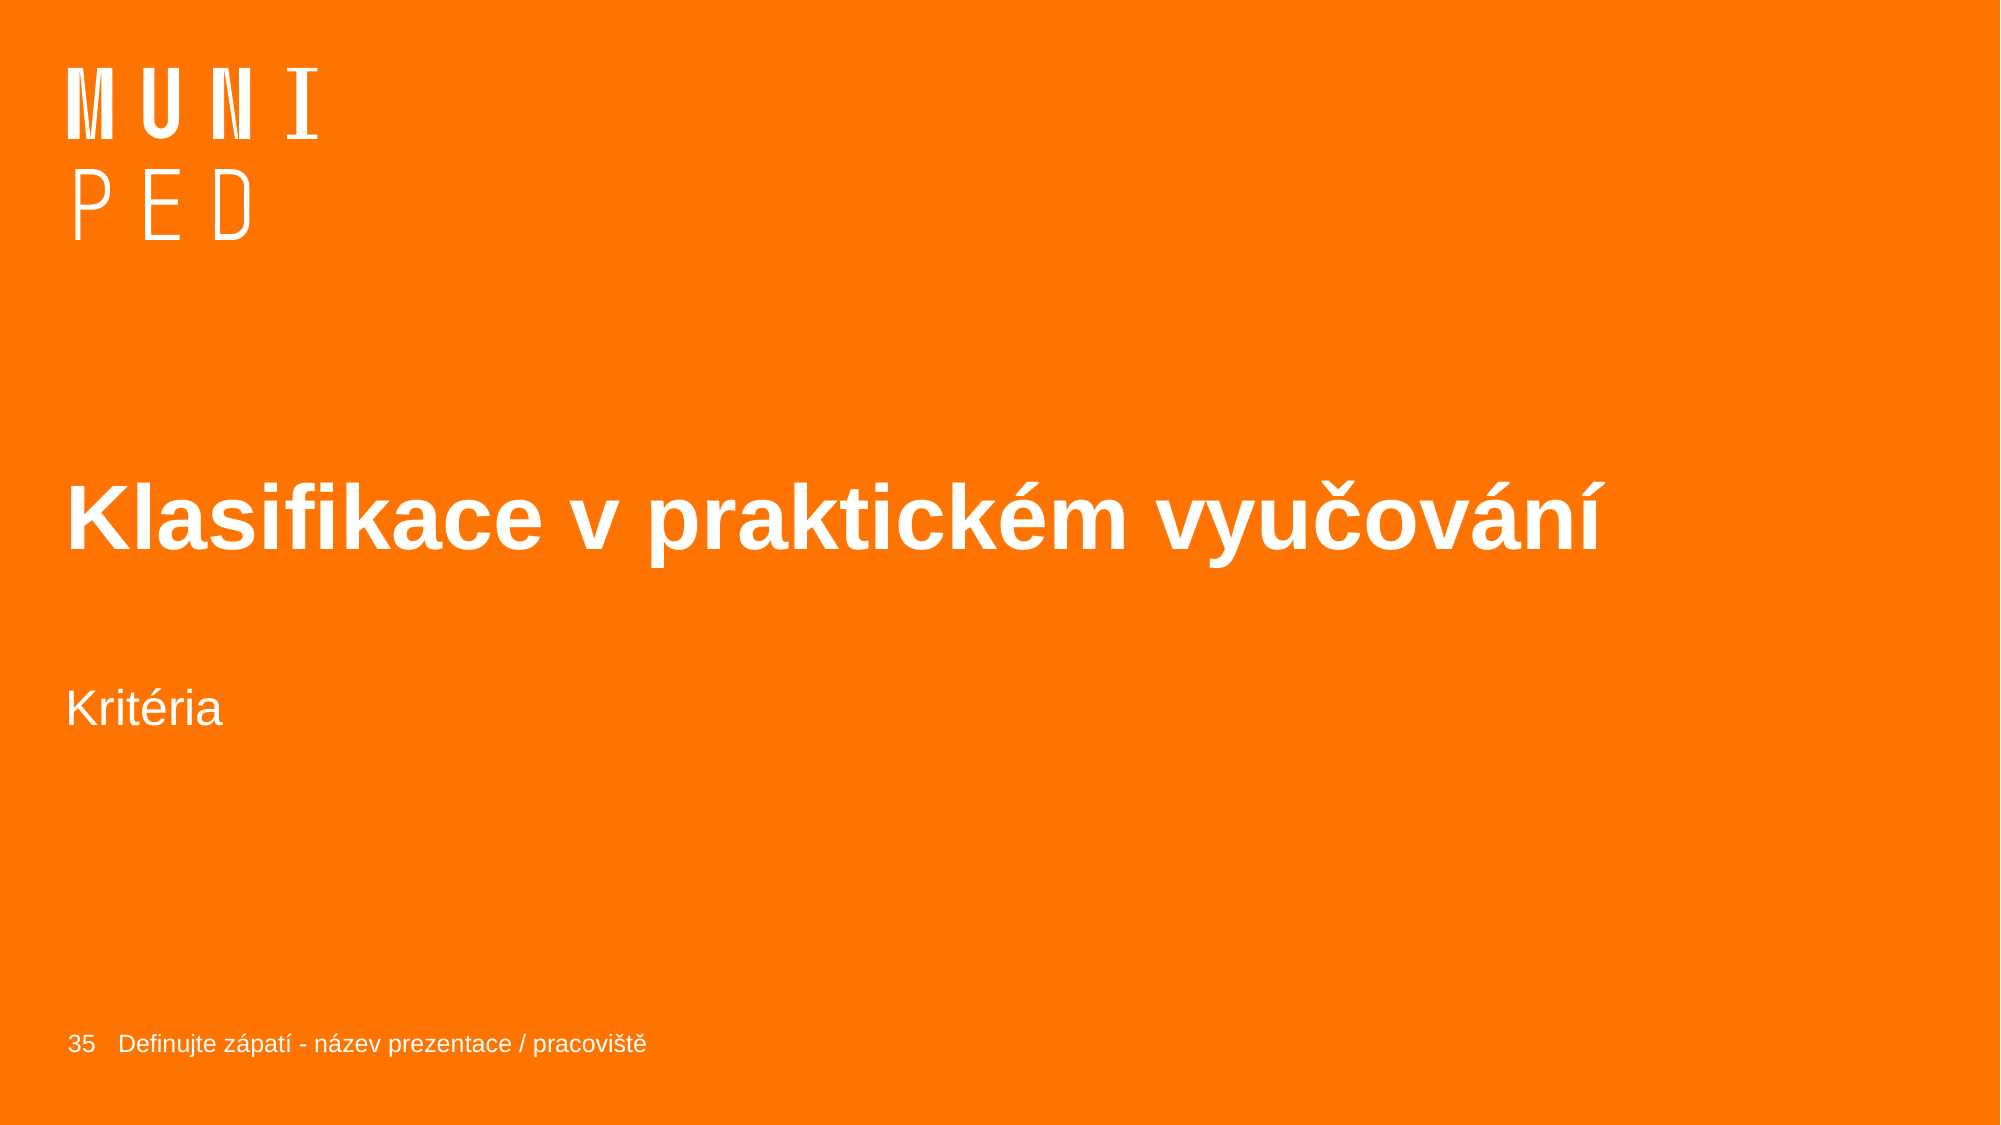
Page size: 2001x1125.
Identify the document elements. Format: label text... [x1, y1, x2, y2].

slide_number 35 [67, 1021, 110, 1063]
title Klasifikace v praktickém vyučování [65, 475, 1930, 668]
footer Definujte zápatí - název prezentace / pracoviště [118, 1021, 1418, 1063]
subtitle Kritéria [65, 675, 1930, 790]
